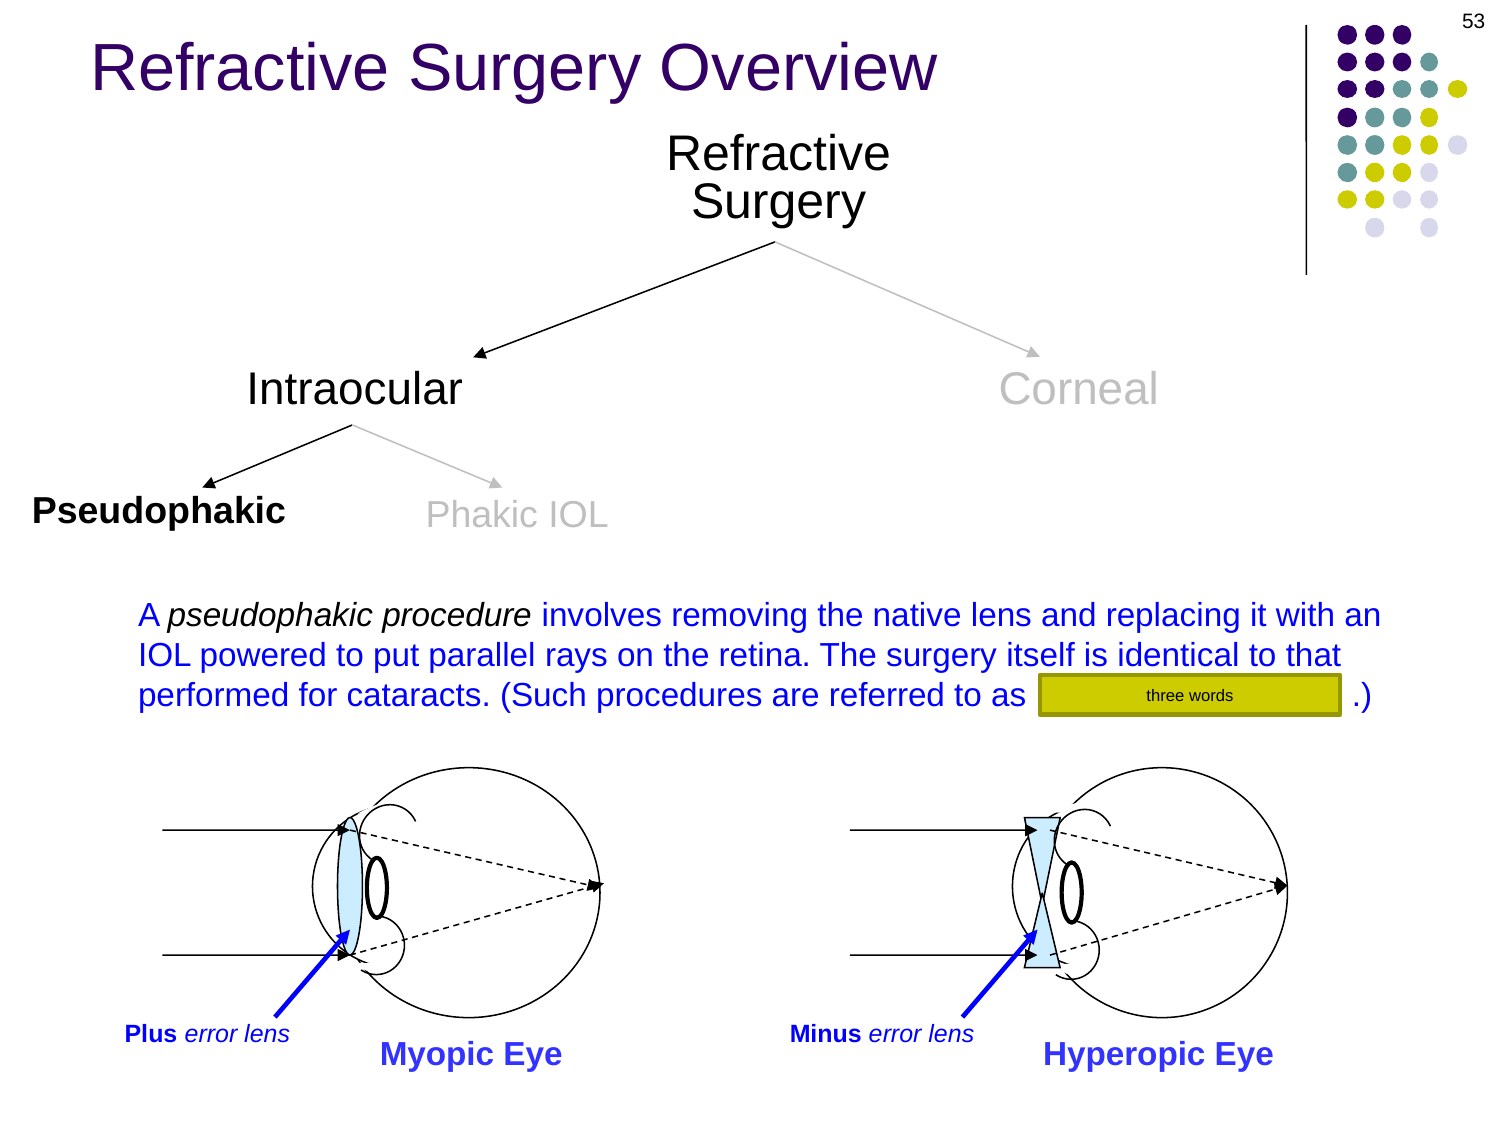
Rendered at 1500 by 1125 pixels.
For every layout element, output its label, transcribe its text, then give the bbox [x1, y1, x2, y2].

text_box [347, 804, 418, 975]
text_box A pseudophakic procedure involves removing the native lens and replacing it with an IOL powered to put parallel rays on the retina. The surgery itself is identical to that performed for cataracts. (Such procedures are referred to as clear lens extraction .) [123, 586, 1413, 721]
title Refractive Surgery Overview [75, 20, 1313, 112]
text_box [473, 242, 774, 359]
text_box [202, 424, 352, 489]
text_box Hyperopic Eye [1028, 1024, 1290, 1080]
text_box Myopic Eye [364, 1026, 578, 1080]
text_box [1012, 767, 1288, 1018]
text_box Plus error lens [109, 1010, 306, 1055]
text_box Phakic IOL [410, 490, 624, 542]
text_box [1042, 808, 1113, 980]
text_box Corneal [982, 362, 1175, 422]
text_box Refractive Surgery [651, 124, 906, 236]
text_box [774, 241, 1040, 358]
text_box three words [1038, 673, 1342, 717]
text_box Pseudophakic [17, 487, 301, 539]
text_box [312, 767, 601, 1018]
slide_number 53 [1149, 0, 1500, 75]
text_box Minus error lens [774, 1010, 990, 1055]
text_box Intraocular [231, 362, 479, 422]
text_box [352, 424, 503, 489]
